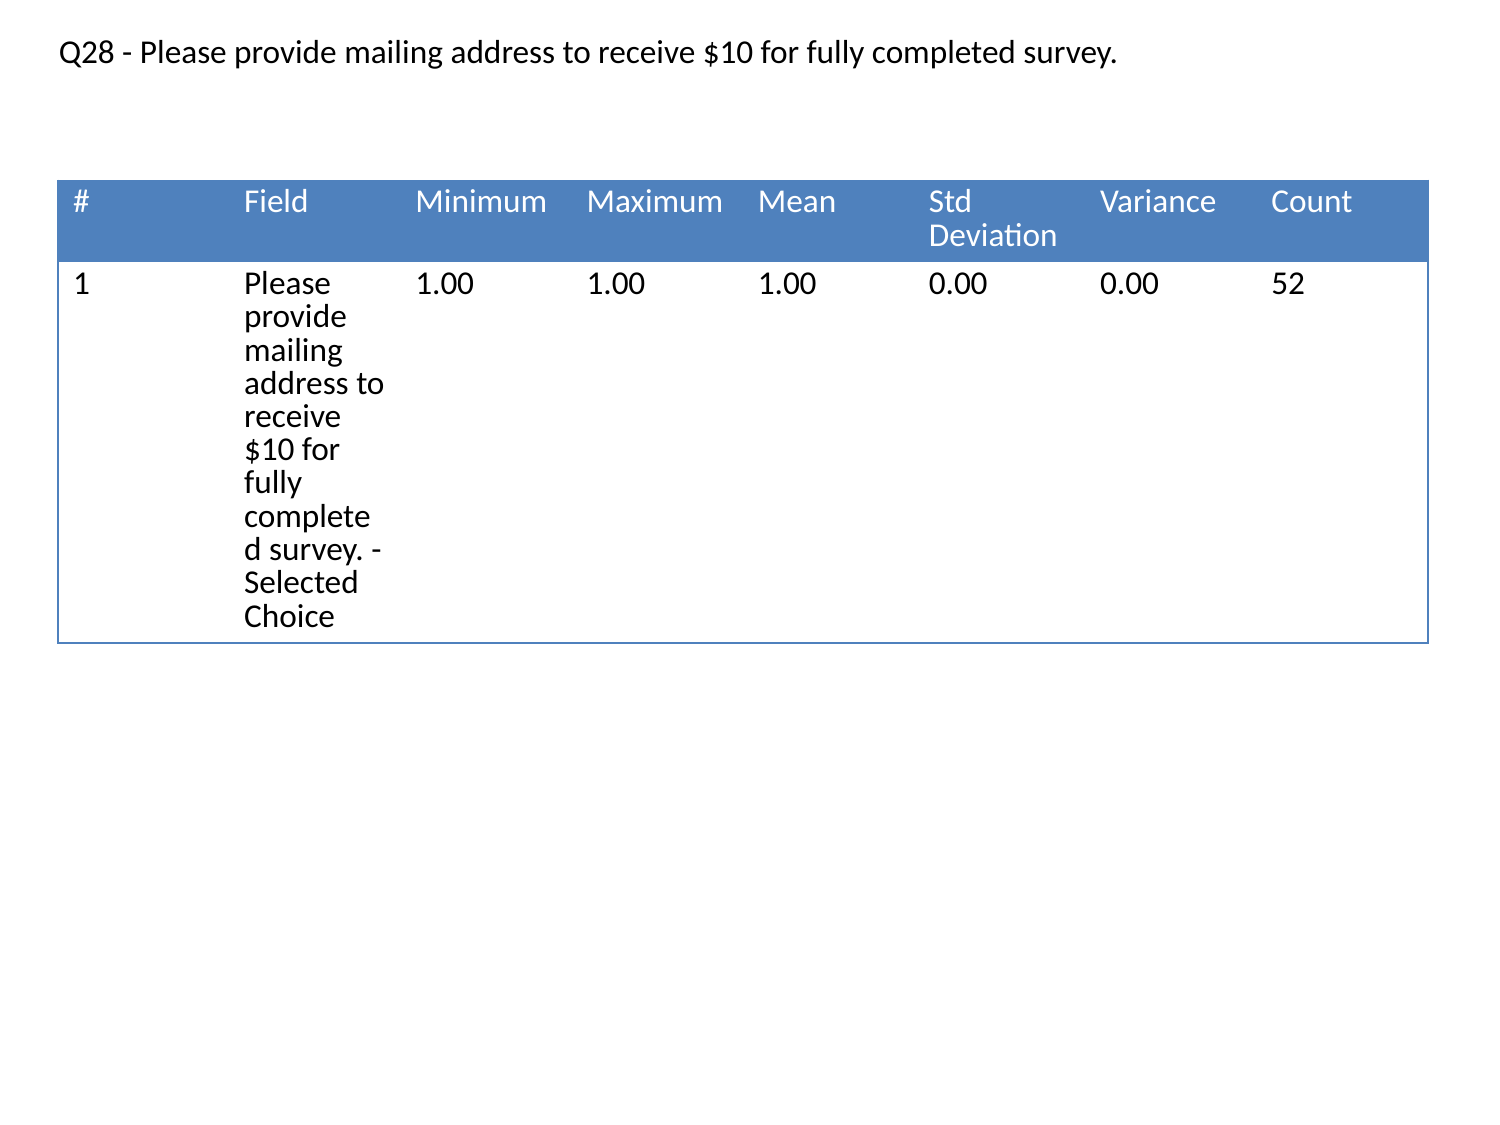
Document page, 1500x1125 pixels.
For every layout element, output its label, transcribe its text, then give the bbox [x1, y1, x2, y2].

table_header Count [1256, 181, 1427, 262]
table_header Minimum [400, 181, 572, 262]
table_cell Please provide mailing address to receive $10 for fully completed survey. - Selected Choice [229, 262, 400, 642]
table_cell 1.00 [743, 262, 914, 642]
table_header Maximum [572, 181, 743, 262]
table_cell 1.00 [572, 262, 743, 642]
table_header Variance [1085, 181, 1256, 262]
table_cell 1 [59, 262, 229, 642]
table_header Field [229, 181, 400, 262]
table_cell 0.00 [914, 262, 1085, 642]
table_cell 1.00 [400, 262, 572, 642]
table_header Mean [743, 181, 914, 262]
text_box Q28 - Please provide mailing address to receive $10 for fully completed survey. [44, 22, 1395, 84]
table_header Std Deviation [914, 181, 1085, 262]
table_header # [59, 181, 229, 262]
table_cell 52 [1256, 262, 1427, 642]
table_cell 0.00 [1085, 262, 1256, 642]
